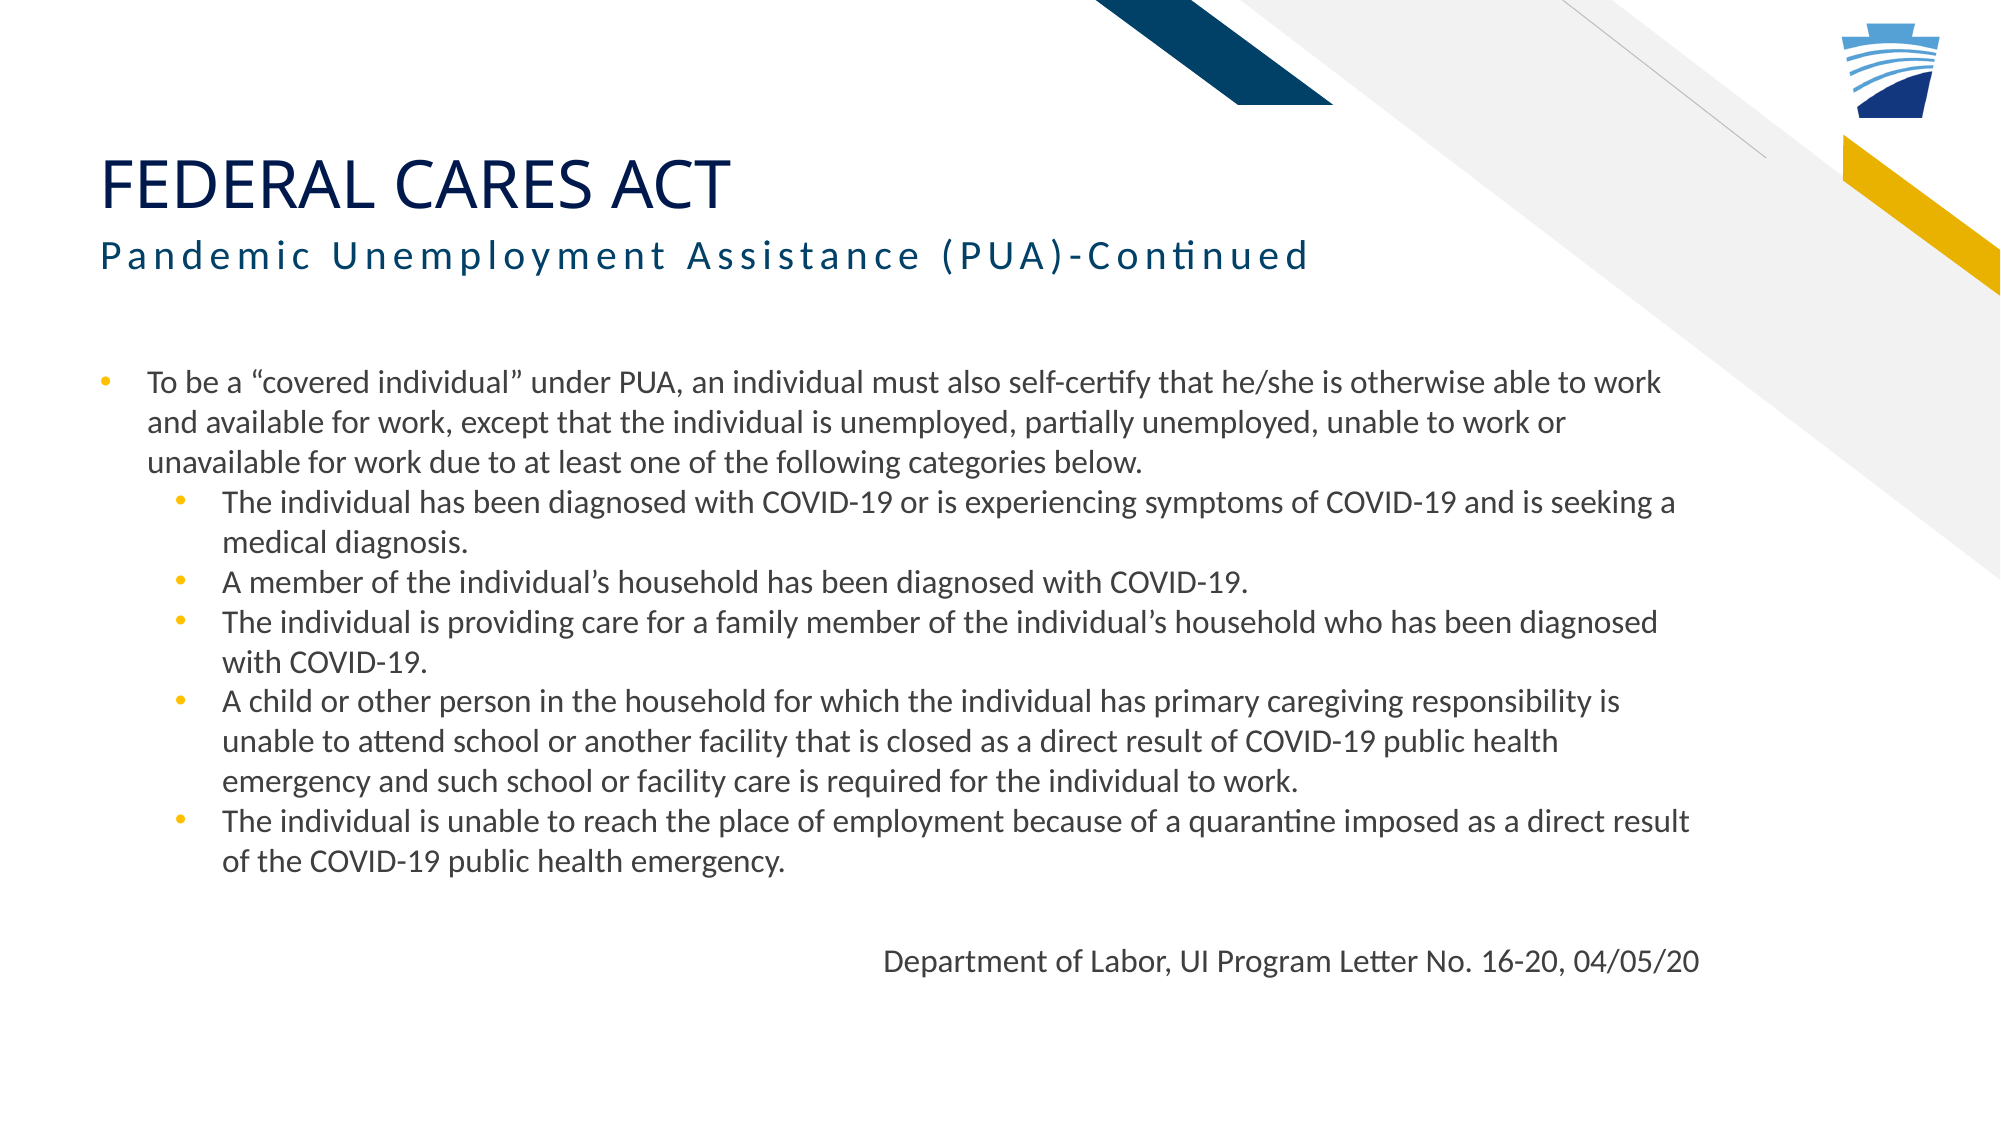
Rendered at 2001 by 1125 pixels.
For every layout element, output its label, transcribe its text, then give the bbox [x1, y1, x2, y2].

title Federal Cares act [85, 34, 1453, 223]
picture [1834, 17, 1947, 138]
list Pandemic Unemployment Assistance (PUA)-Continued [85, 225, 1539, 325]
text_box To be a “covered individual” under PUA, an individual must also self-certify that he/she is otherwise able to work and available for work, except that the individual is unemployed, partially unemployed, unable to work or unavailable for work due to at least one of the following categories below. The individual has been diagnosed with COVID-19 or is experiencing symptoms of COVID-19 and is seeking a medical diagnosis. A member of the individual’s household has been diagnosed with COVID-19. The individual is providing care for a family member of the individual’s household who has been diagnosed with COVID-19. A child or other person in the household for which the individual has primary caregiving responsibility is unable to attend school or another facility that is closed as a direct result of COVID-19 public health emergency and such school or facility care is required for the individual to work. The individual is unable to reach the place of employment because of a quarantine imposed as a direct result of the COVID-19 public health emergency. Department of Labor, UI Program Letter No. 16-20, 04/05/20 [85, 325, 1716, 997]
